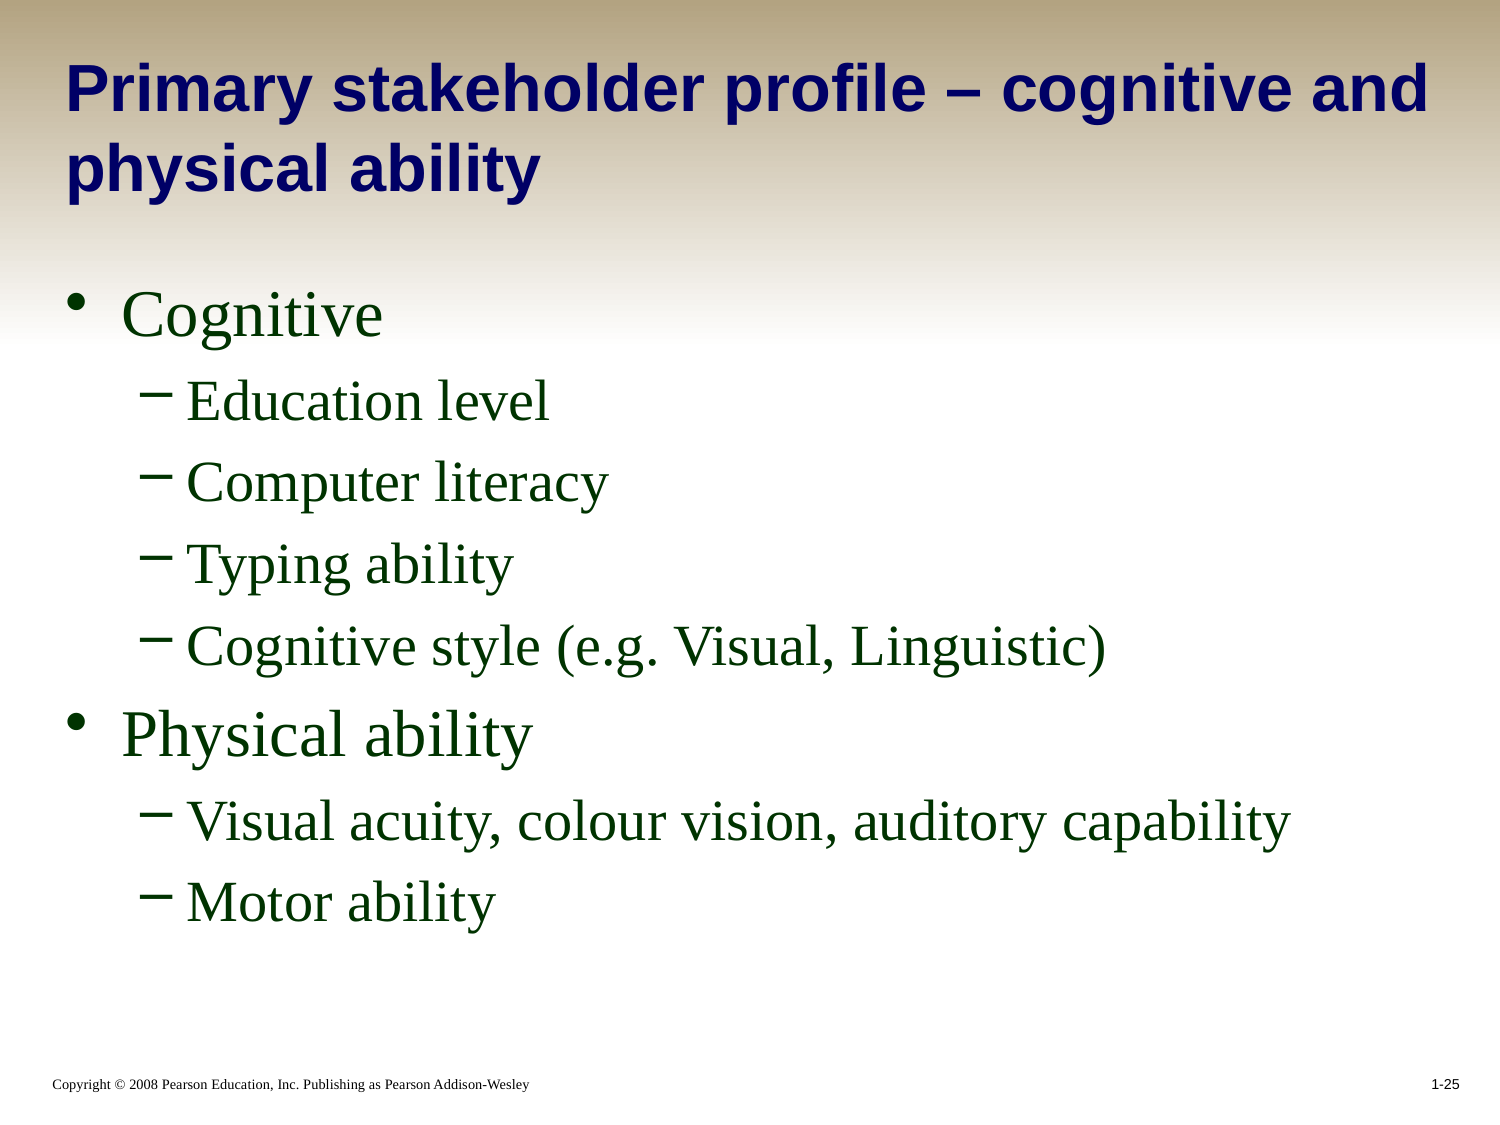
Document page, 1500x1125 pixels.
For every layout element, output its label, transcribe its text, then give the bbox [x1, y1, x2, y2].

slide_number 1-25 [1162, 1024, 1476, 1101]
list Cognitive Education level Computer literacy Typing ability Cognitive style (e.g. Visual, Linguistic) Physical ability Visual acuity, colour vision, auditory capability Motor ability [49, 262, 1411, 1013]
title Primary stakeholder profile – cognitive and physical ability [49, 49, 1463, 213]
